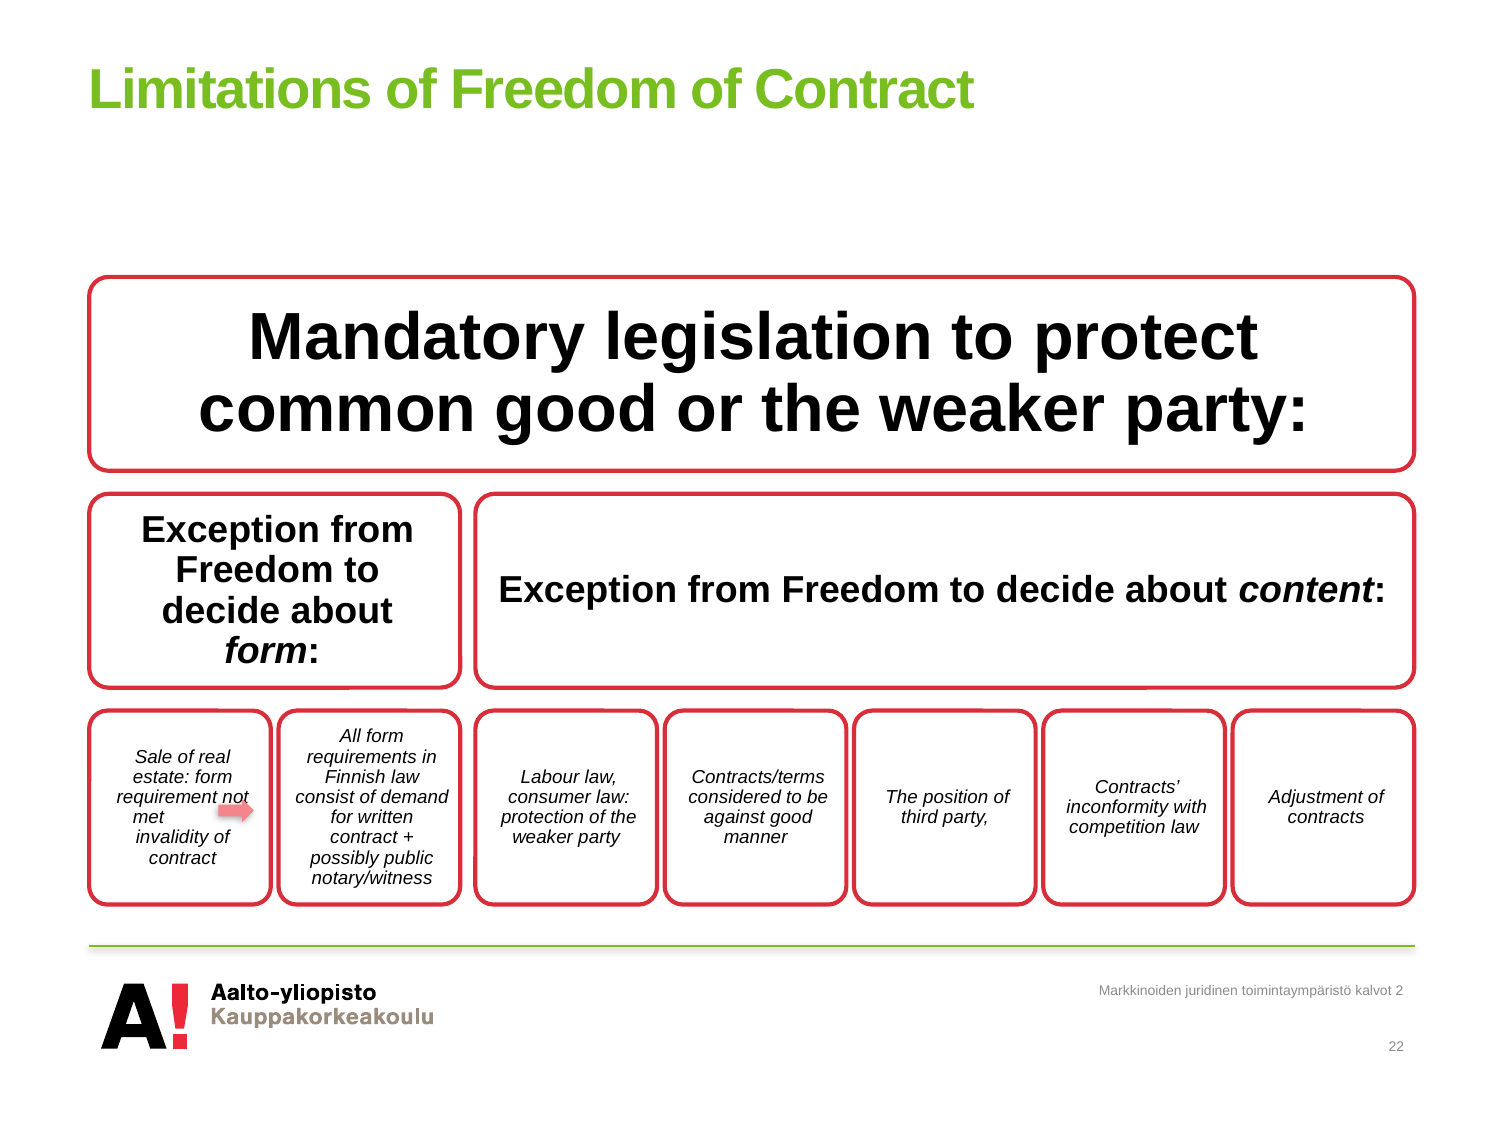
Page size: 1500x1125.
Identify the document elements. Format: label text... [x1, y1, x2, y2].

footer Markkinoiden juridinen toimintaympäristö kalvot 2 [810, 976, 1405, 1003]
slide_number 22 [810, 1033, 1405, 1060]
title Limitations of Freedom of Contract [88, 62, 1415, 259]
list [88, 276, 1416, 906]
